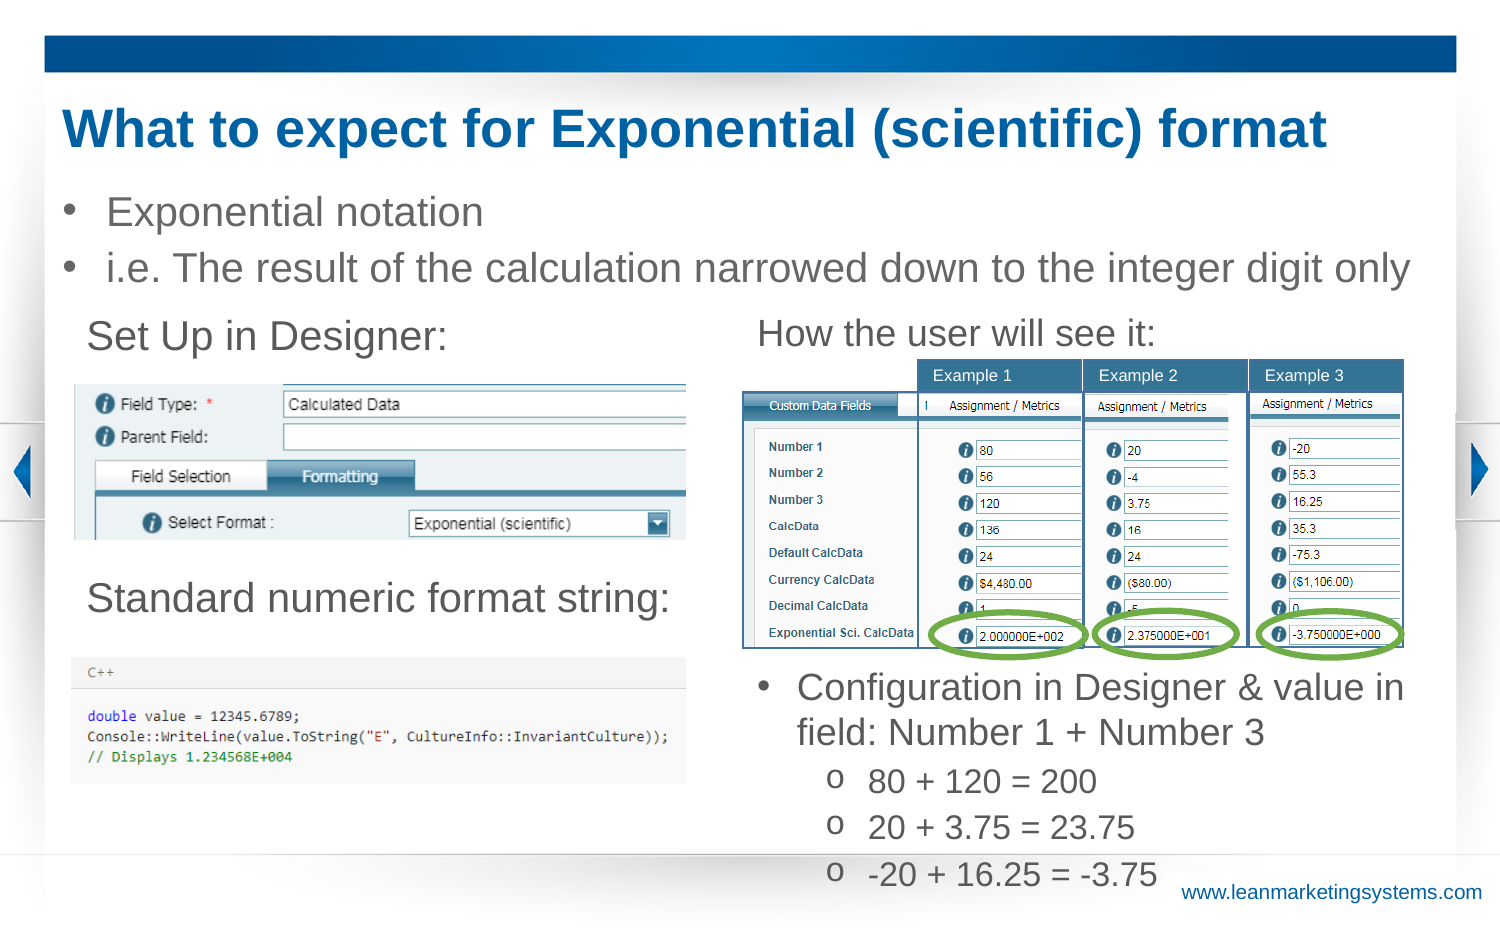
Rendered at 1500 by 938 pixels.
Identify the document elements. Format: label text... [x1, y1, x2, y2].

text_box Example 2 [1083, 359, 1248, 391]
list Set Up in Designer: Standard numeric format string: [71, 301, 708, 910]
text_box [1393, 391, 1404, 648]
text_box Example 3 [1249, 359, 1404, 391]
list How the user will see it: Configuration in Designer & value in field: Number 1 + Number 3 80 + 120 = 200 20 + 3.75 = 23.75 -20 + 16.25 = -3.75 [742, 301, 1454, 907]
text_box [945, 649, 1072, 659]
text_box [1266, 646, 1394, 659]
list Exponential notation i.e. The result of the calculation narrowed down to the integer digit only [47, 177, 1439, 333]
text_box [1229, 622, 1238, 646]
text_box [1109, 649, 1223, 659]
text_box [1083, 391, 1248, 648]
title What to expect for Exponential (scientific) format [47, 76, 1456, 175]
picture [0, 0, 1500, 938]
text_box Example 1 [917, 359, 1082, 391]
